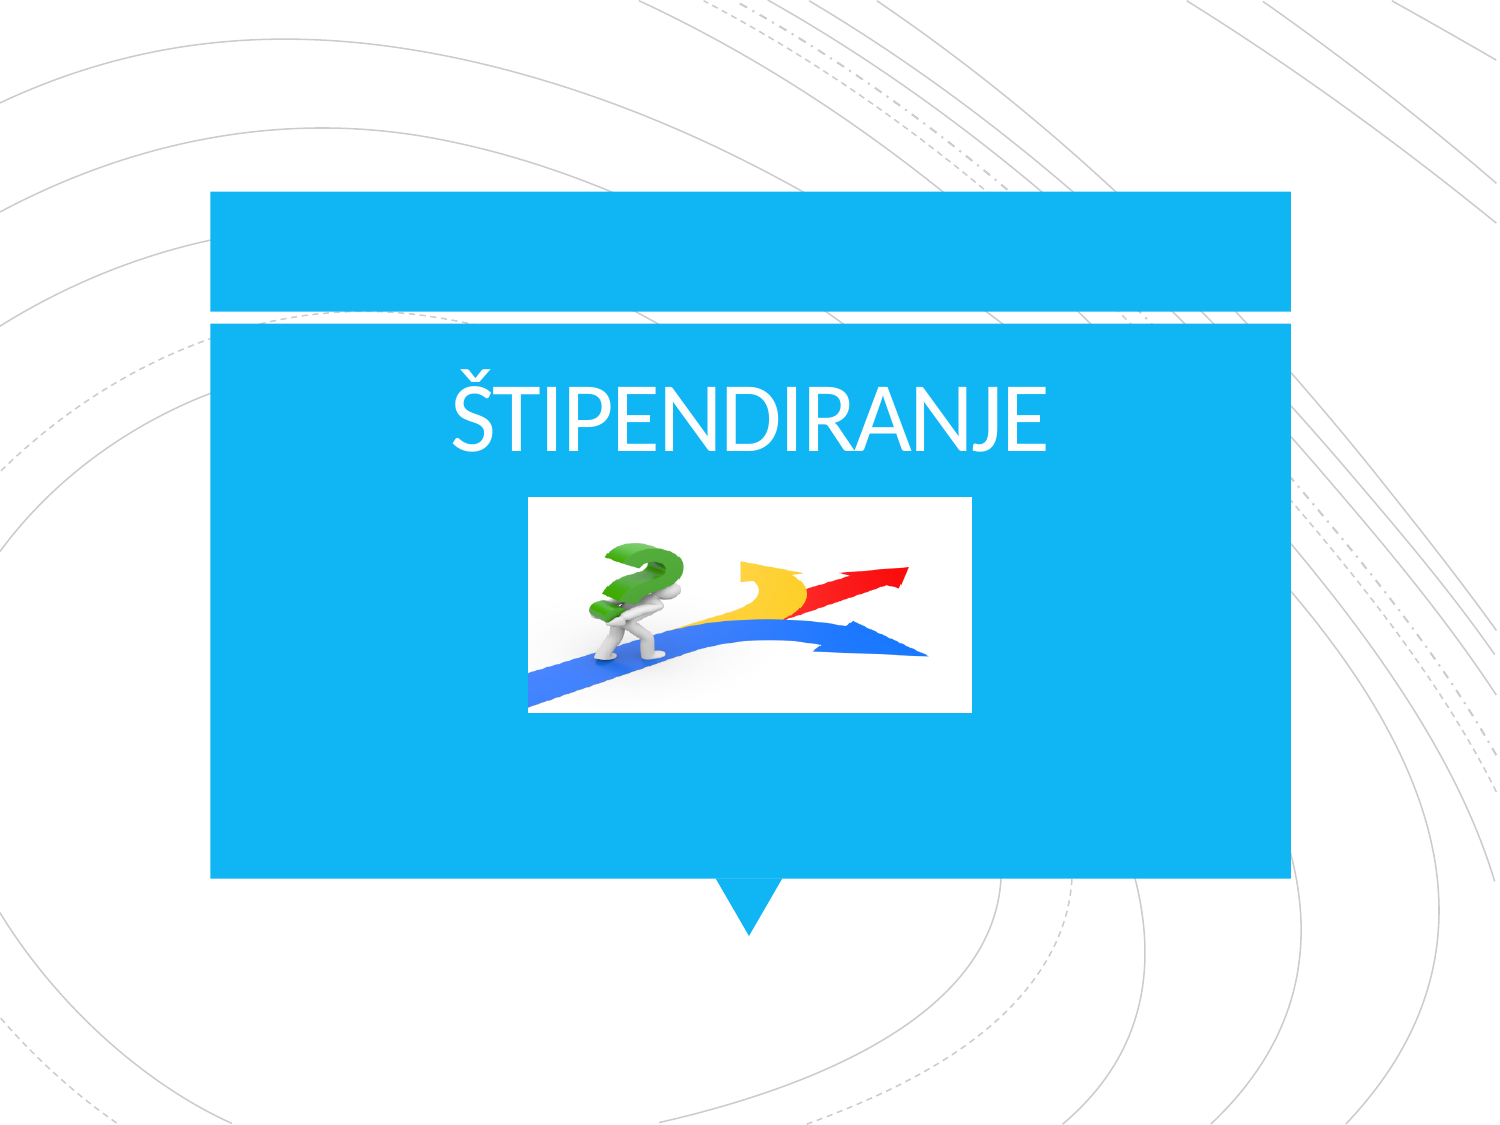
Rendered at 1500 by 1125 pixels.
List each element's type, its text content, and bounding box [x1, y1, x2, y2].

title ŠTIPENDIRANJE [222, 337, 1278, 635]
picture [529, 498, 971, 712]
